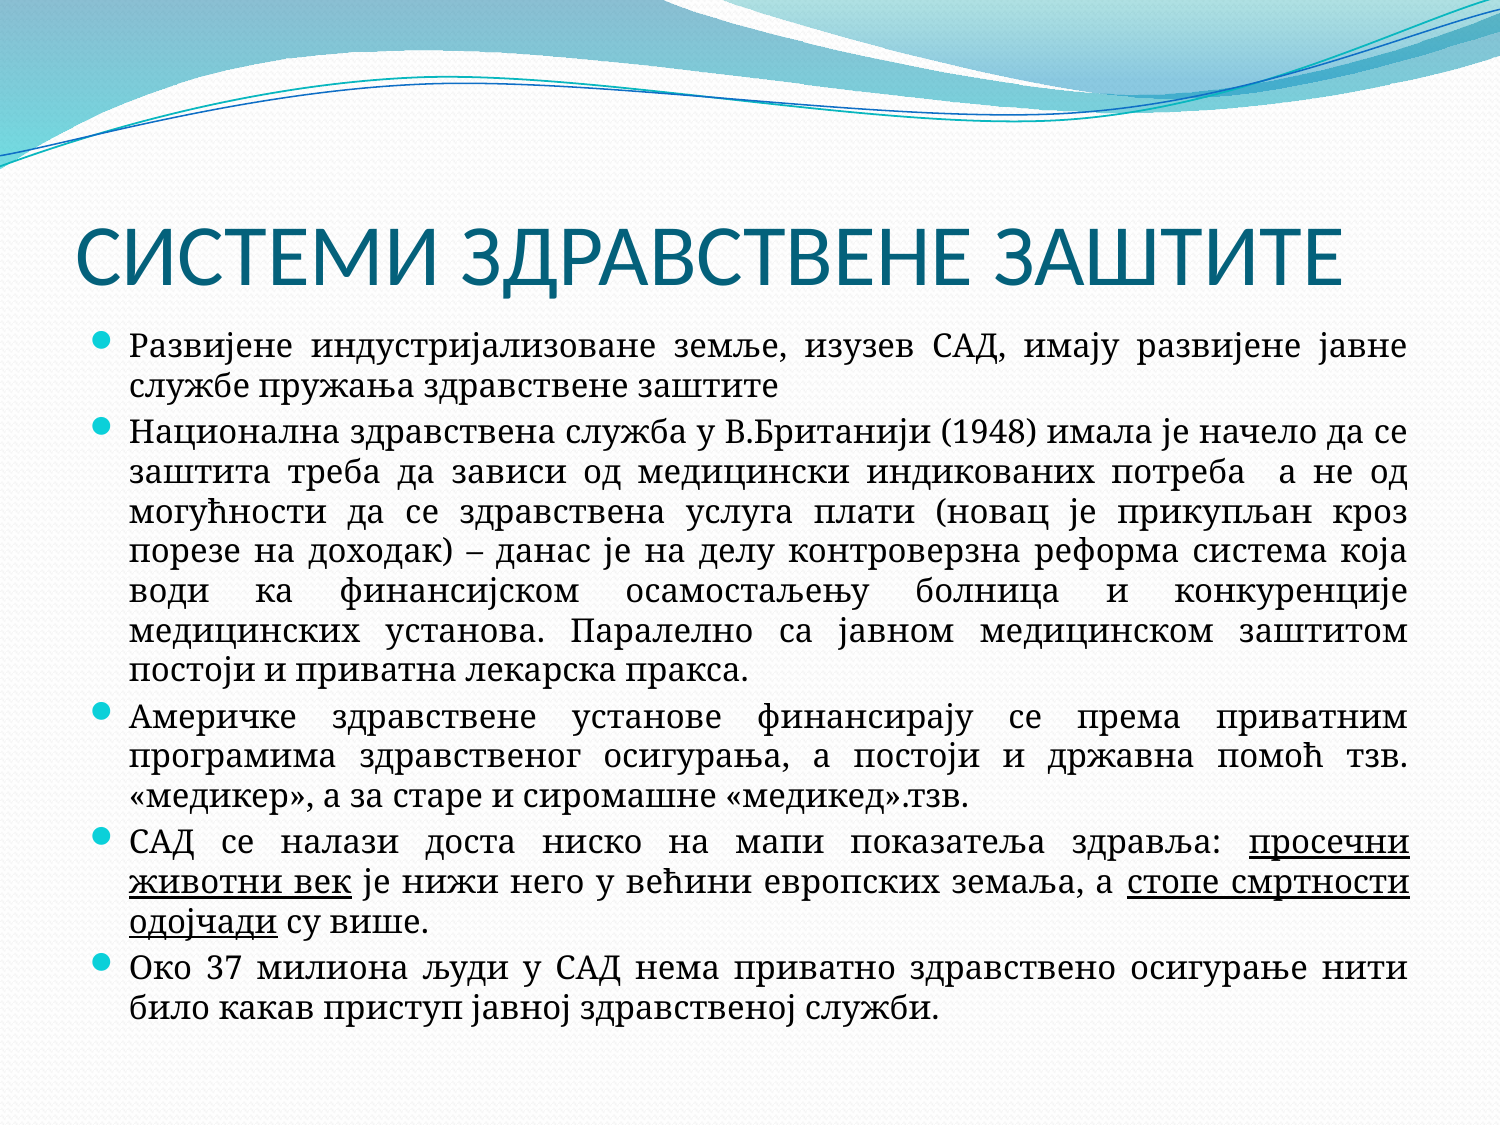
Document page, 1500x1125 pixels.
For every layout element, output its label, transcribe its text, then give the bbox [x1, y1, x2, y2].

title СИСТЕМИ ЗДРАВСТВЕНЕ ЗАШТИТЕ [75, 115, 1425, 303]
list Развијене индустријализоване земље, изузев САД, имају развијене јавне службе пружања здравствене заштите Национална здравствена служба у В.Британији (1948) имала је начело да се заштита треба да зависи од медицински индикованих потреба а не од могућности да се здравствена услуга плати (новац је прикупљан кроз порезе на доходак) – данас је на делу контроверзна реформа система која води ка финансијском осамостаљењу болница и конкуренције медицинских установа. Паралелно са јавном медицинском заштитом постоји и приватна лекарска пракса. Америчке здравствене установе финансирају се према приватним програмима здравственог осигурања, а постоји и државна помоћ тзв. «медикер», а за старе и сиромашне «медикед».тзв. САД се налази доста ниско на мапи показатеља здравља: просечни животни век је нижи него у већини европских земаља, а стопе смртности одојчади су више. Око 37 милиона људи у САД нема приватно здравствено осигурање нити било какав приступ јавној здравственој служби. [75, 317, 1425, 1038]
